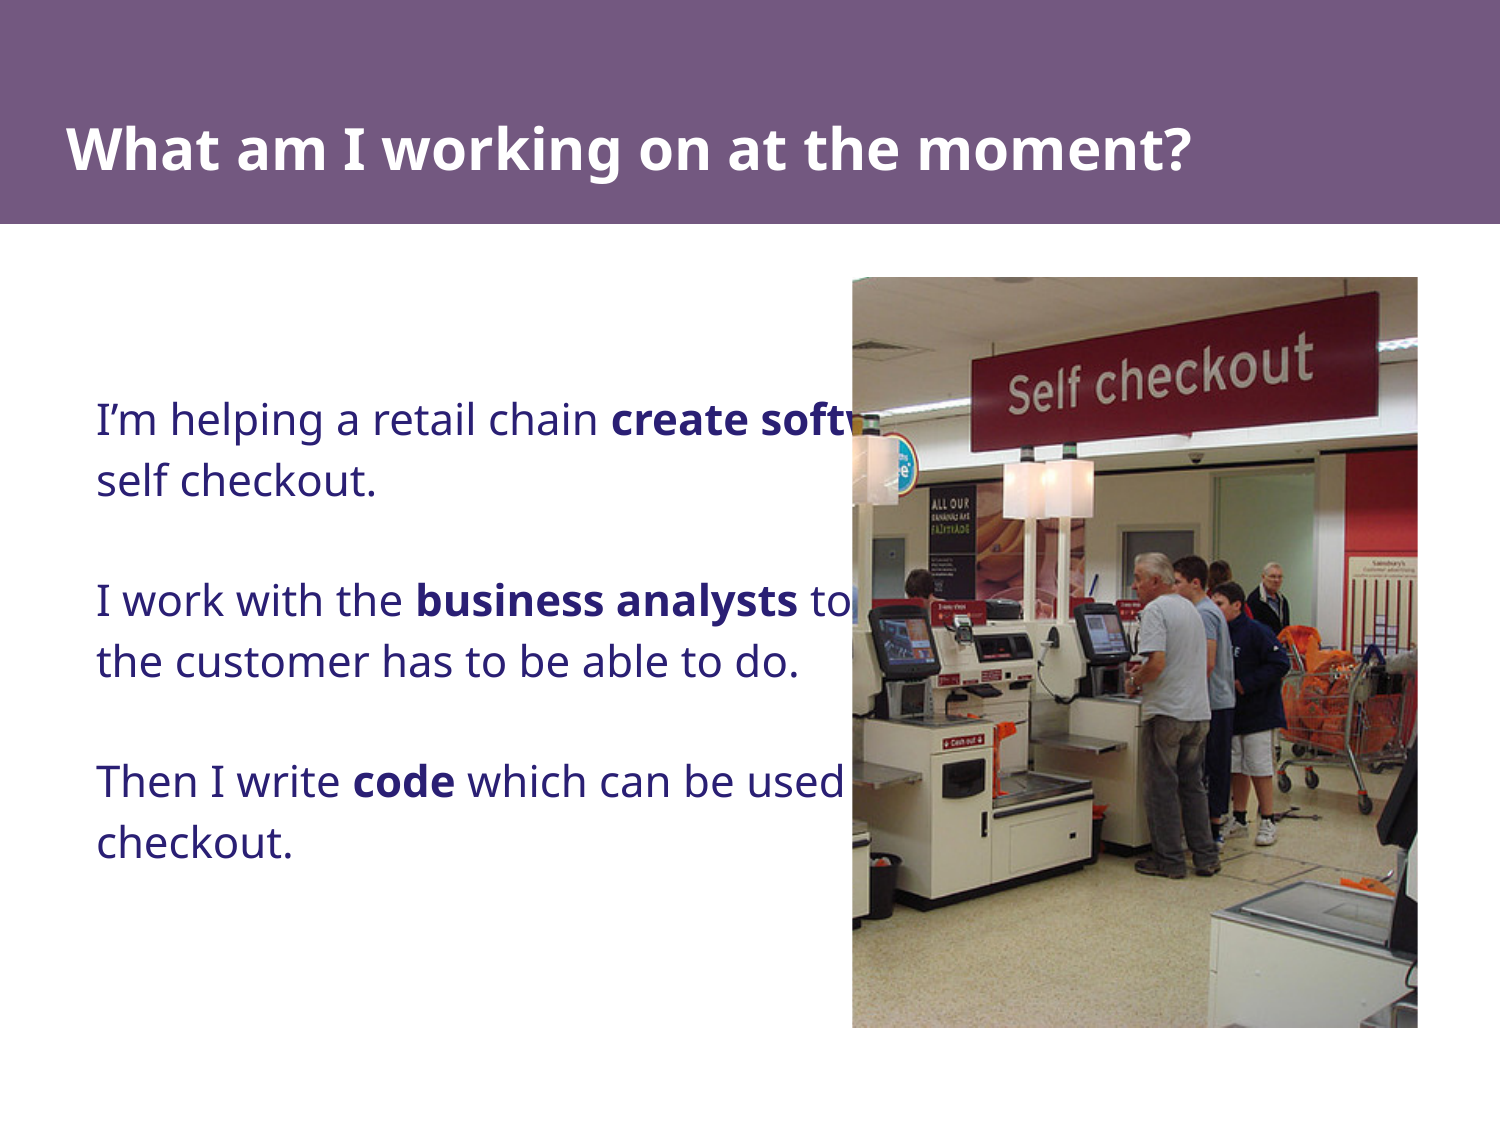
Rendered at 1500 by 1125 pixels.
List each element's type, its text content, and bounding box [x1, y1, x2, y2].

title What am I working on at the moment? [51, 97, 1449, 223]
list I’m helping a retail chain create software for a new type of self checkout. I work with the business analysts to understand everything the customer has to be able to do. Then I write code which can be used by the new type of checkout. [51, 252, 1449, 1000]
picture [852, 277, 1418, 1028]
